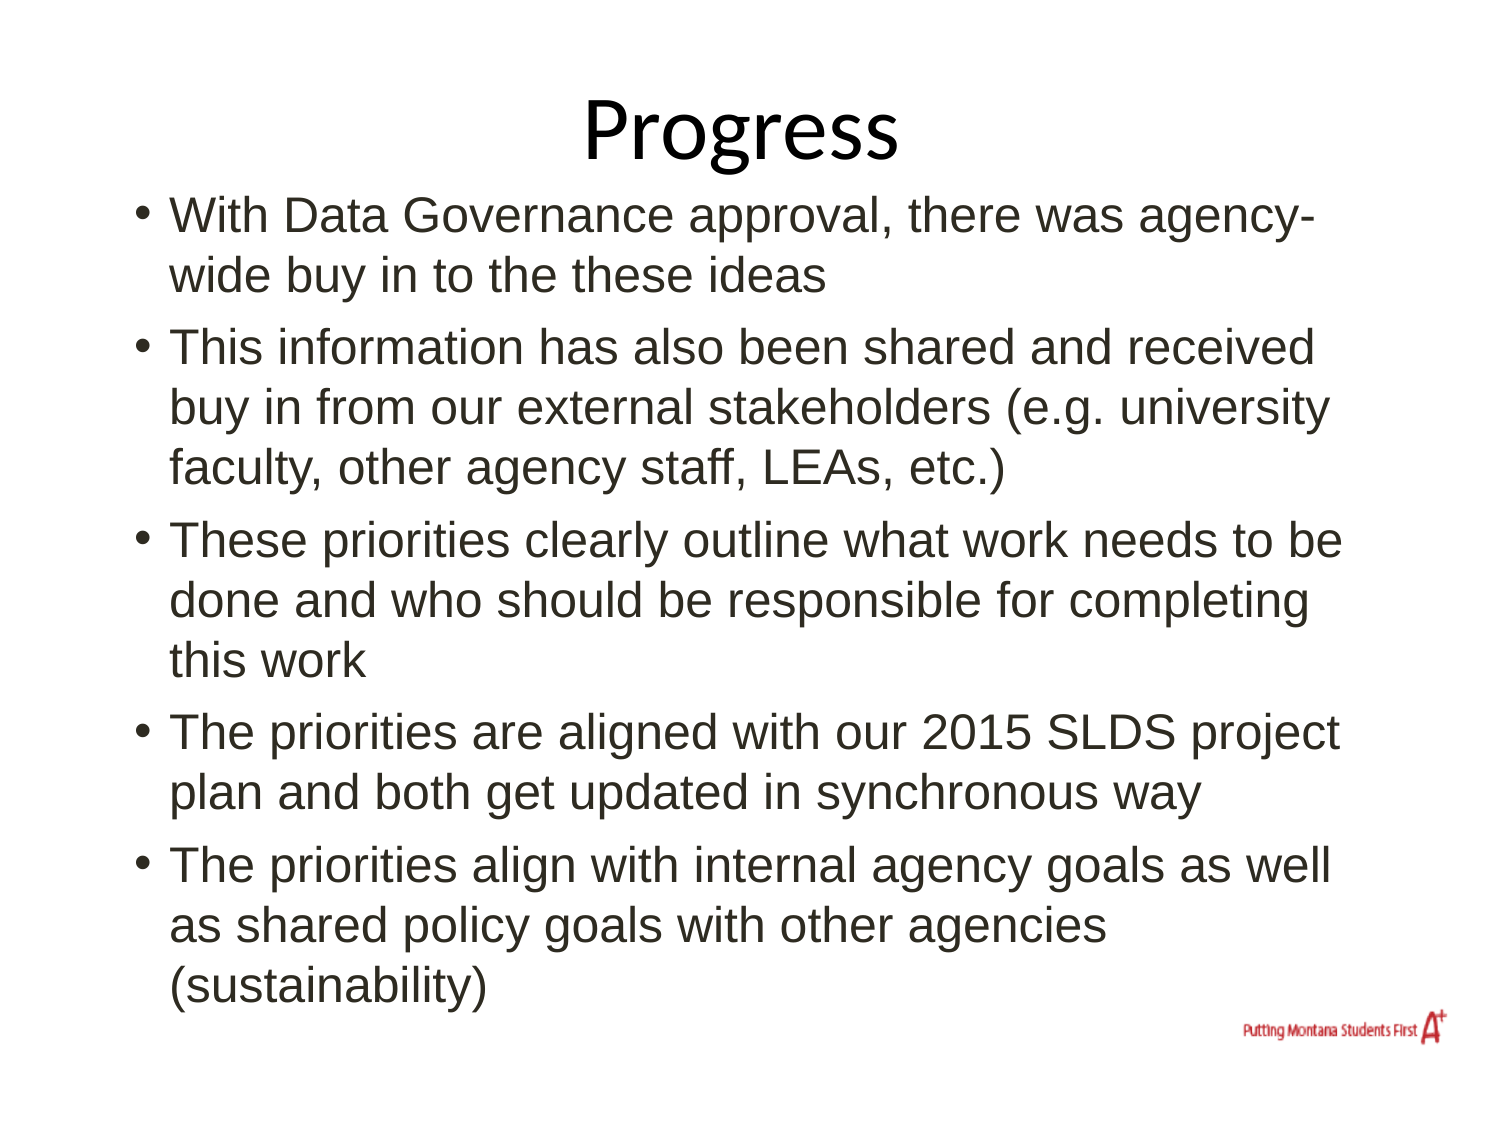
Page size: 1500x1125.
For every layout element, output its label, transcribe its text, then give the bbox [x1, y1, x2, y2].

text_box With Data Governance approval, there was agency-wide buy in to the these ideas This information has also been shared and received buy in from our external stakeholders (e.g. university faculty, other agency staff, LEAs, etc.) These priorities clearly outline what work needs to be done and who should be responsible for completing this work The priorities are aligned with our 2015 SLDS project plan and both get updated in synchronous way The priorities align with internal agency goals as well as shared policy goals with other agencies (sustainability) [119, 174, 1364, 1020]
title Progress [143, 0, 1340, 174]
picture [1240, 999, 1454, 1054]
